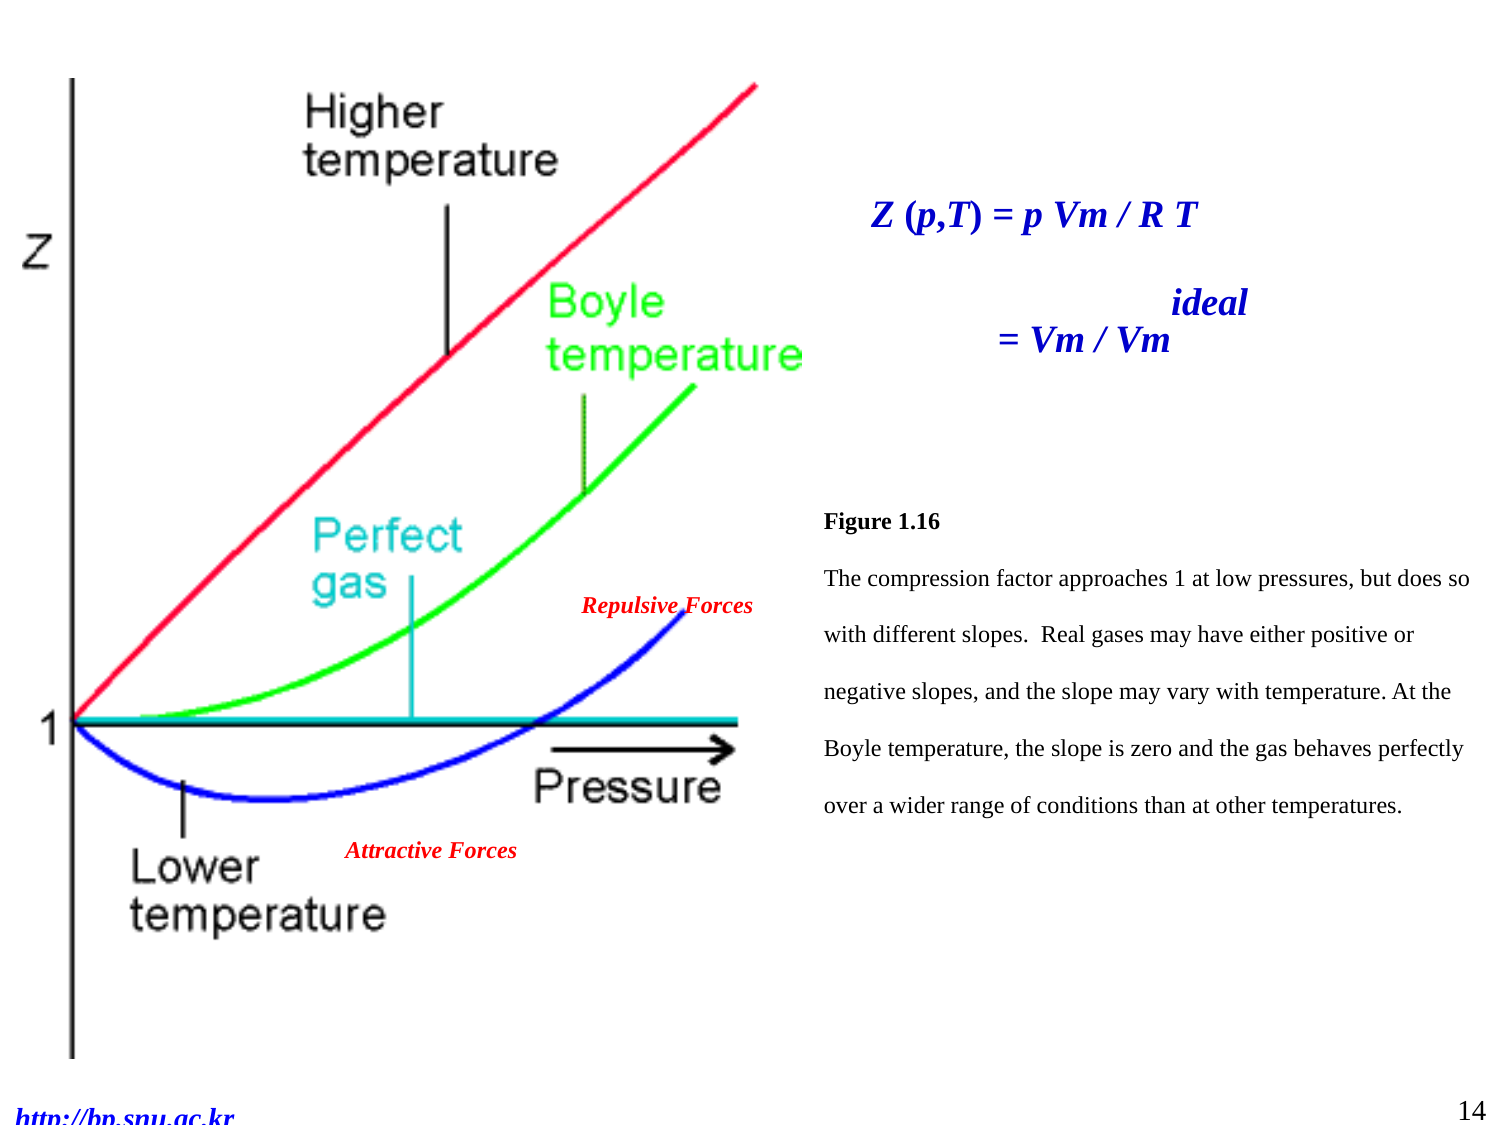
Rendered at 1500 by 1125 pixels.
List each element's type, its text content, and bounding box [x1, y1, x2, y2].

text_box Figure 1.16 The compression factor approaches 1 at low pressures, but does so with different slopes. Real gases may have either positive or negative slopes, and the slope may vary with temperature. At the Boyle temperature, the slope is zero and the gas behaves perfectly over a wider range of conditions than at other temperatures. [809, 469, 1495, 826]
text_box Z (p,T) = p Vm / R T = Vm / Vmideal [856, 137, 1495, 368]
slide_number 14 [1151, 1062, 1500, 1123]
picture [22, 77, 802, 1059]
